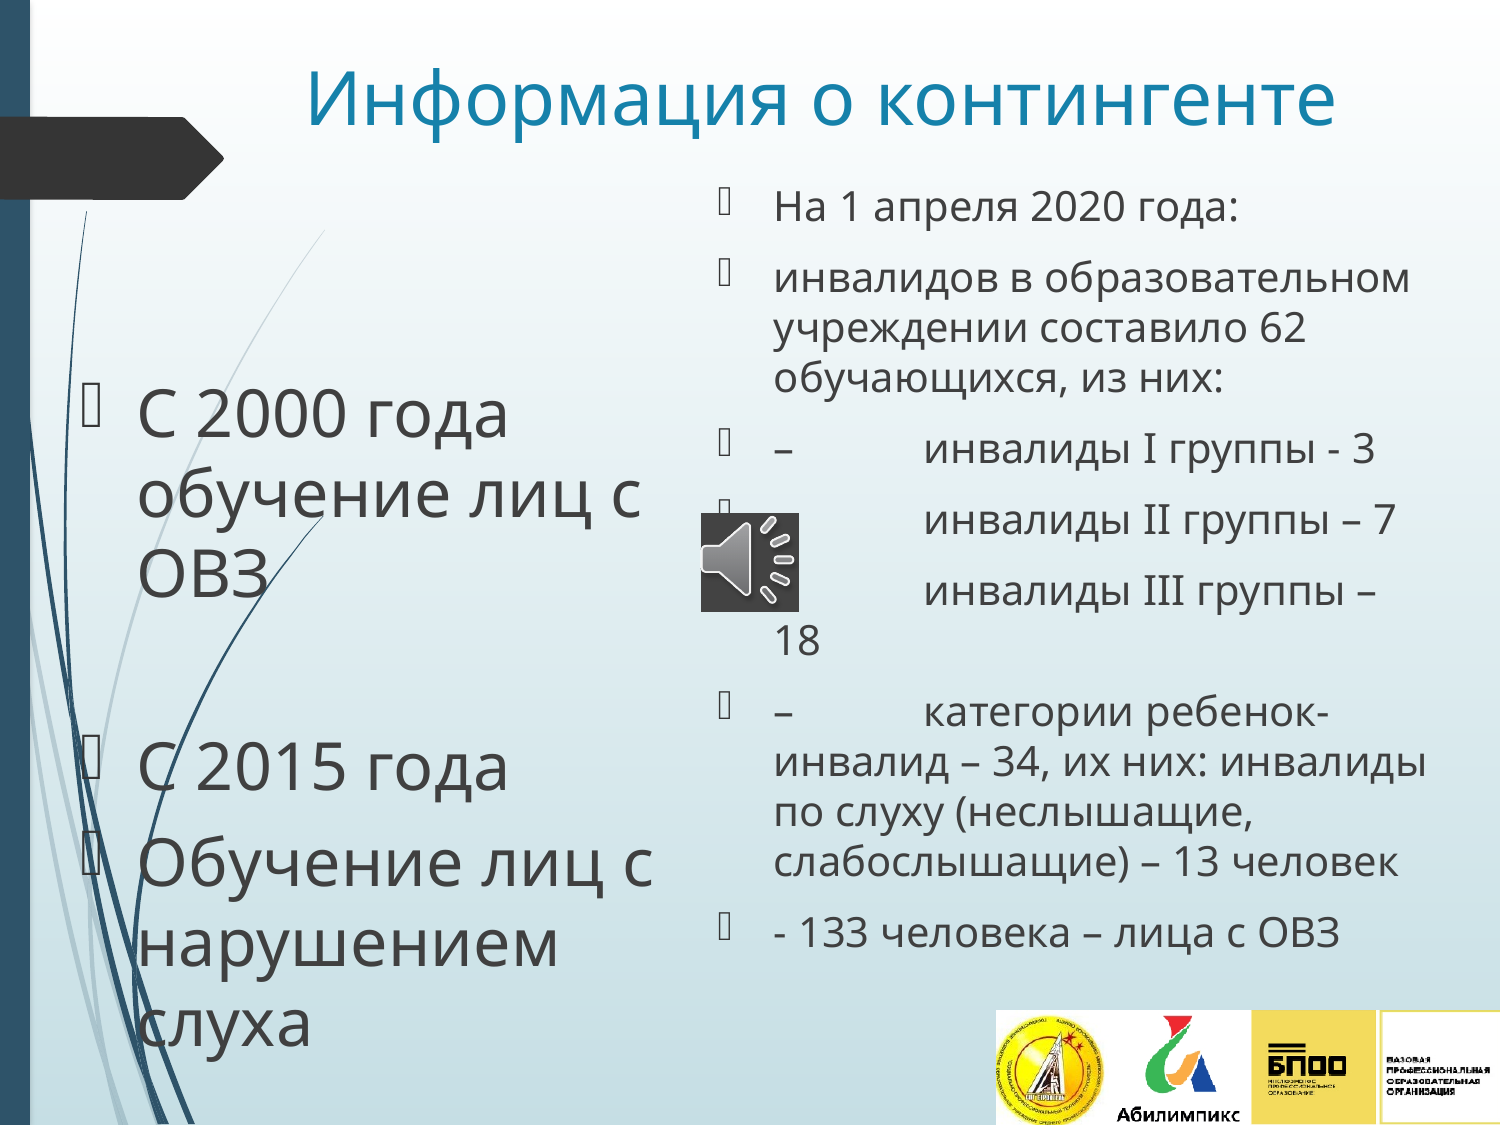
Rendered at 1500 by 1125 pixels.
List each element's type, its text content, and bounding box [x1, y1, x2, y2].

list С 2000 года обучение лиц с ОВЗ С 2015 года Обучение лиц с нарушением слуха [64, 312, 691, 1071]
picture [996, 1010, 1500, 1125]
picture [699, 512, 801, 613]
title Информация о контингенте [289, 42, 1412, 253]
list На 1 апреля 2020 года: инвалидов в образовательном учреждении составило 62 обучающихся, из них: – инвалиды I группы - 3 – инвалиды II группы – 7 – инвалиды III группы – 18 – категории ребенок-инвалид – 34, их них: инвалиды по слуху (неслышащие, слабослышащие) – 13 человек - 133 человека – лица с ОВЗ [702, 172, 1447, 929]
